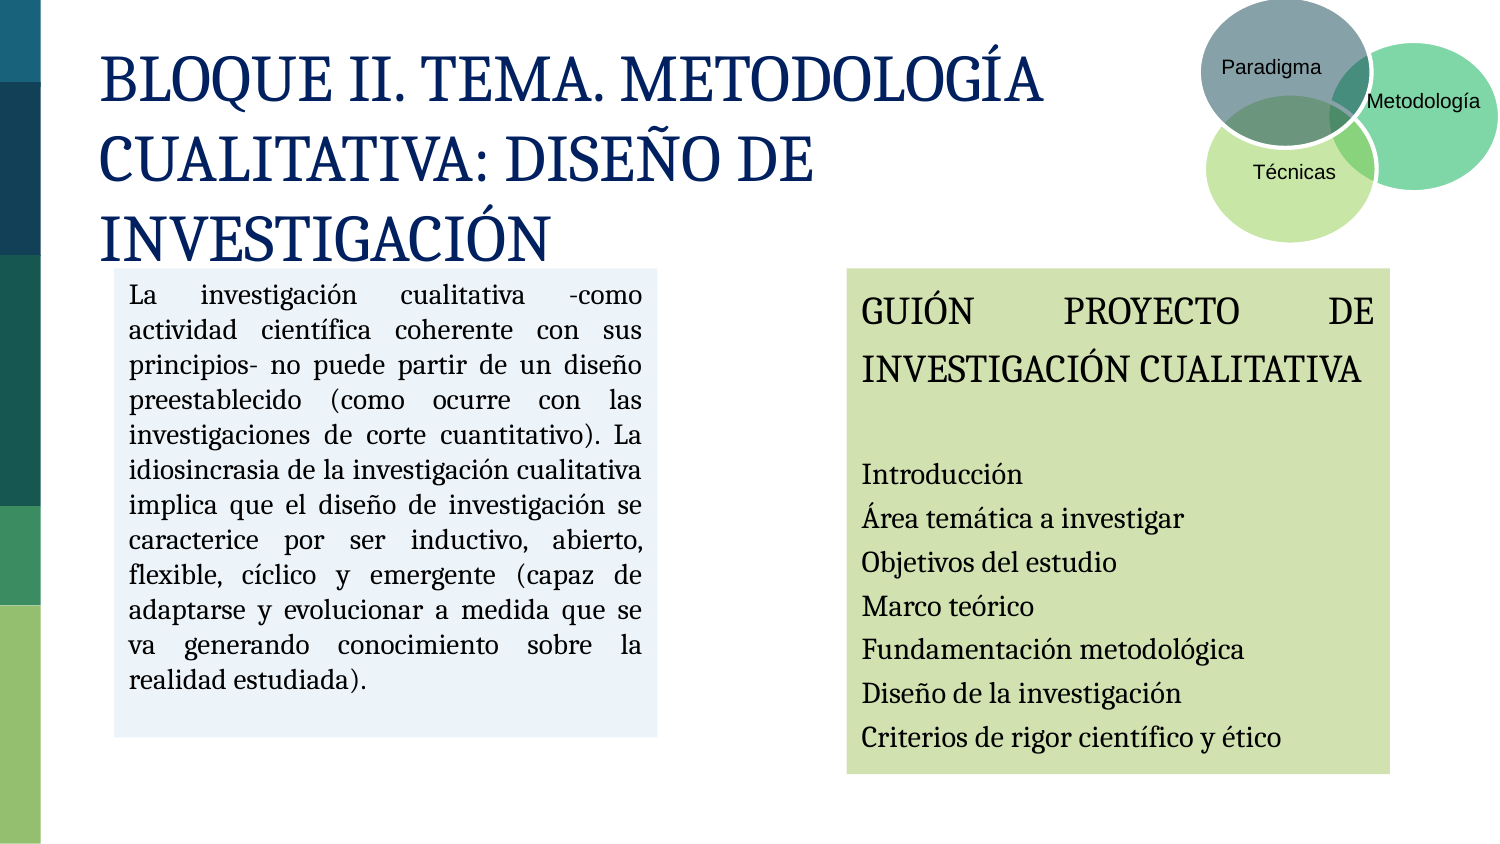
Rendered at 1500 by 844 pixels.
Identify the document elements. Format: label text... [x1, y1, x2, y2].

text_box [1198, 0, 1500, 245]
text_box GUIÓN PROYECTO DE INVESTIGACIÓN CUALITATIVA Introducción Área temática a investigar Objetivos del estudio Marco teórico Fundamentación metodológica Diseño de la investigación Criterios de rigor científico y ético [846, 268, 1390, 775]
text_box Bloque II. Tema. Metodología Cualitativa: Diseño de Investigación [85, 20, 1193, 106]
text_box La investigación cualitativa -como actividad científica coherente con sus principios- no puede partir de un diseño preestablecido (como ocurre con las investigaciones de corte cuantitativo). La idiosincrasia de la investigación cualitativa implica que el diseño de investigación se caracterice por ser inductivo, abierto, flexible, cíclico y emergente (capaz de adaptarse y evolucionar a medida que se va generando conocimiento sobre la realidad estudiada). [114, 268, 658, 738]
